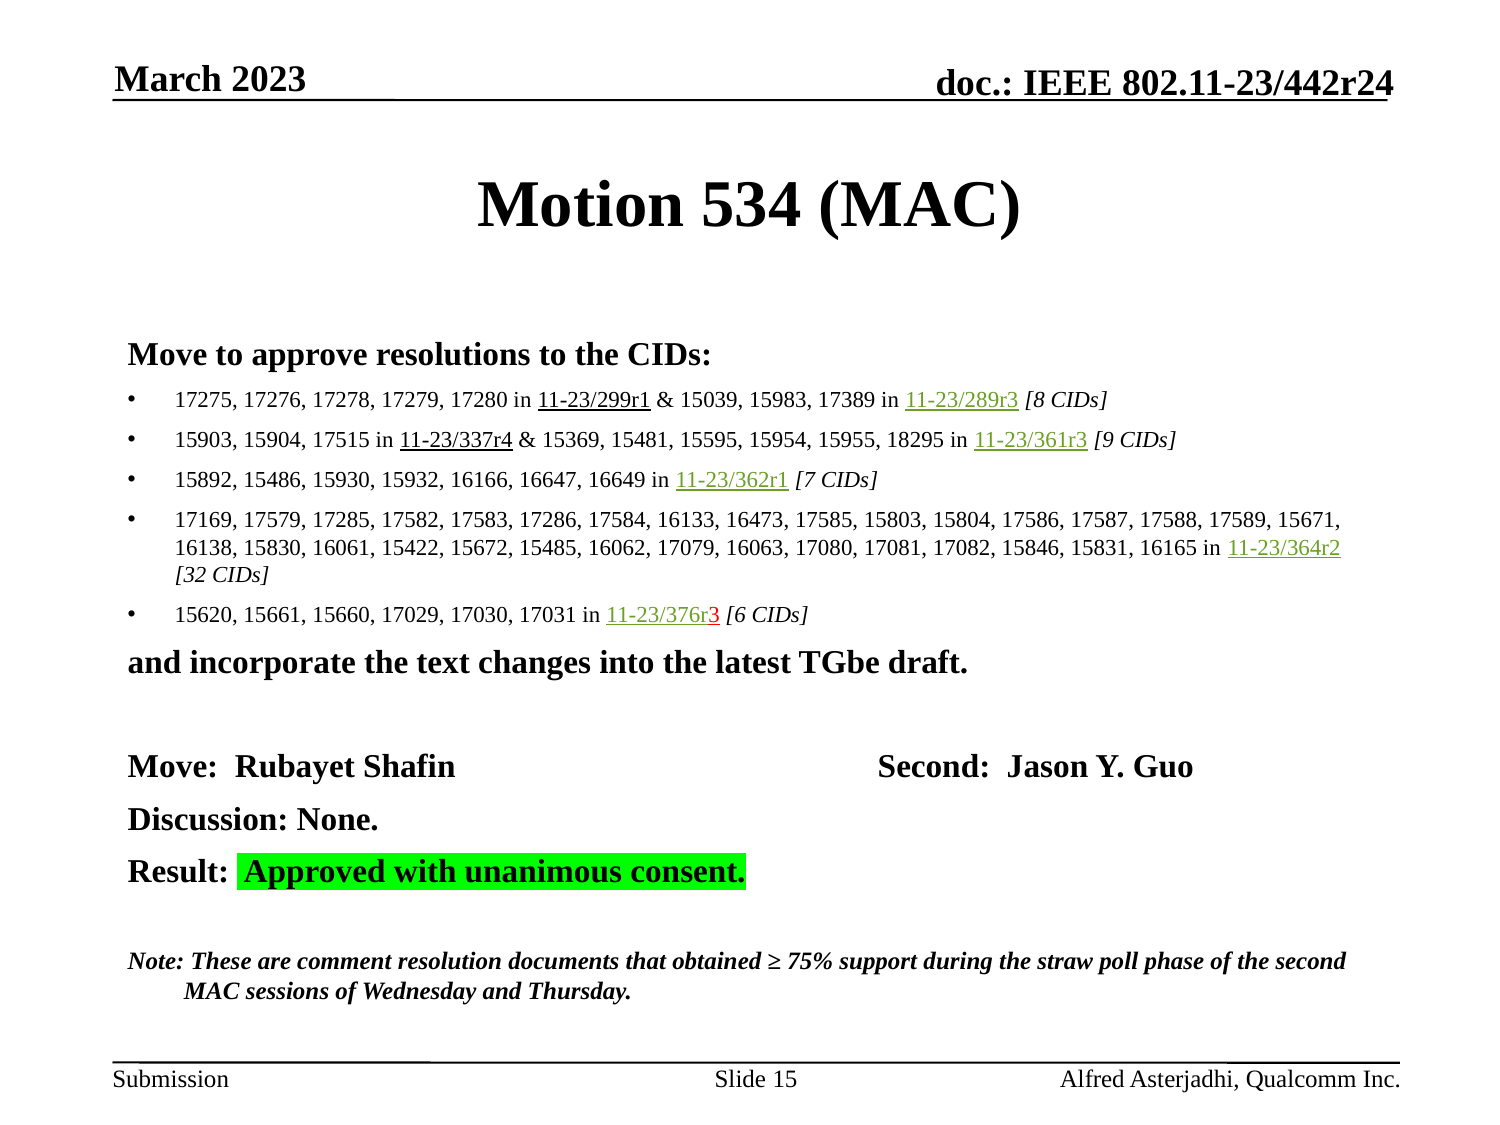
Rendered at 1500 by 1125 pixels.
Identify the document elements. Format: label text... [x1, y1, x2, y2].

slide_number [114, 54, 423, 100]
title Motion 534 (MAC) [112, 112, 1388, 288]
slide_number Slide 15 [712, 1061, 800, 1123]
list Move to approve resolutions to the CIDs: 17275, 17276, 17278, 17279, 17280 in 11-23/299r1 & 15039, 15983, 17389 in 11-23/289r3 [8 CIDs] 15903, 15904, 17515 in 11-23/337r4 & 15369, 15481, 15595, 15954, 15955, 18295 in 11-23/361r3 [9 CIDs] 15892, 15486, 15930, 15932, 16166, 16647, 16649 in 11-23/362r1 [7 CIDs] 17169, 17579, 17285, 17582, 17583, 17286, 17584, 16133, 16473, 17585, 15803, 15804, 17586, 17587, 17588, 17589, 15671, 16138, 15830, 16061, 15422, 15672, 15485, 16062, 17079, 16063, 17080, 17081, 17082, 15846, 15831, 16165 in 11-23/364r2 [32 CIDs] 15620, 15661, 15660, 17029, 17030, 17031 in 11-23/376r3 [6 CIDs] and incorporate the text changes into the latest TGbe draft. Move: Rubayet Shafin Second: Jason Y. Guo Discussion: None. Result: Approved with unanimous consent. Note: These are comment resolution documents that obtained ≥ 75% support during the straw poll phase of the second MAC sessions of Wednesday and Thursday. [112, 324, 1388, 1063]
footer Alfred Asterjadhi, Qualcomm Inc. [878, 1061, 1402, 1093]
